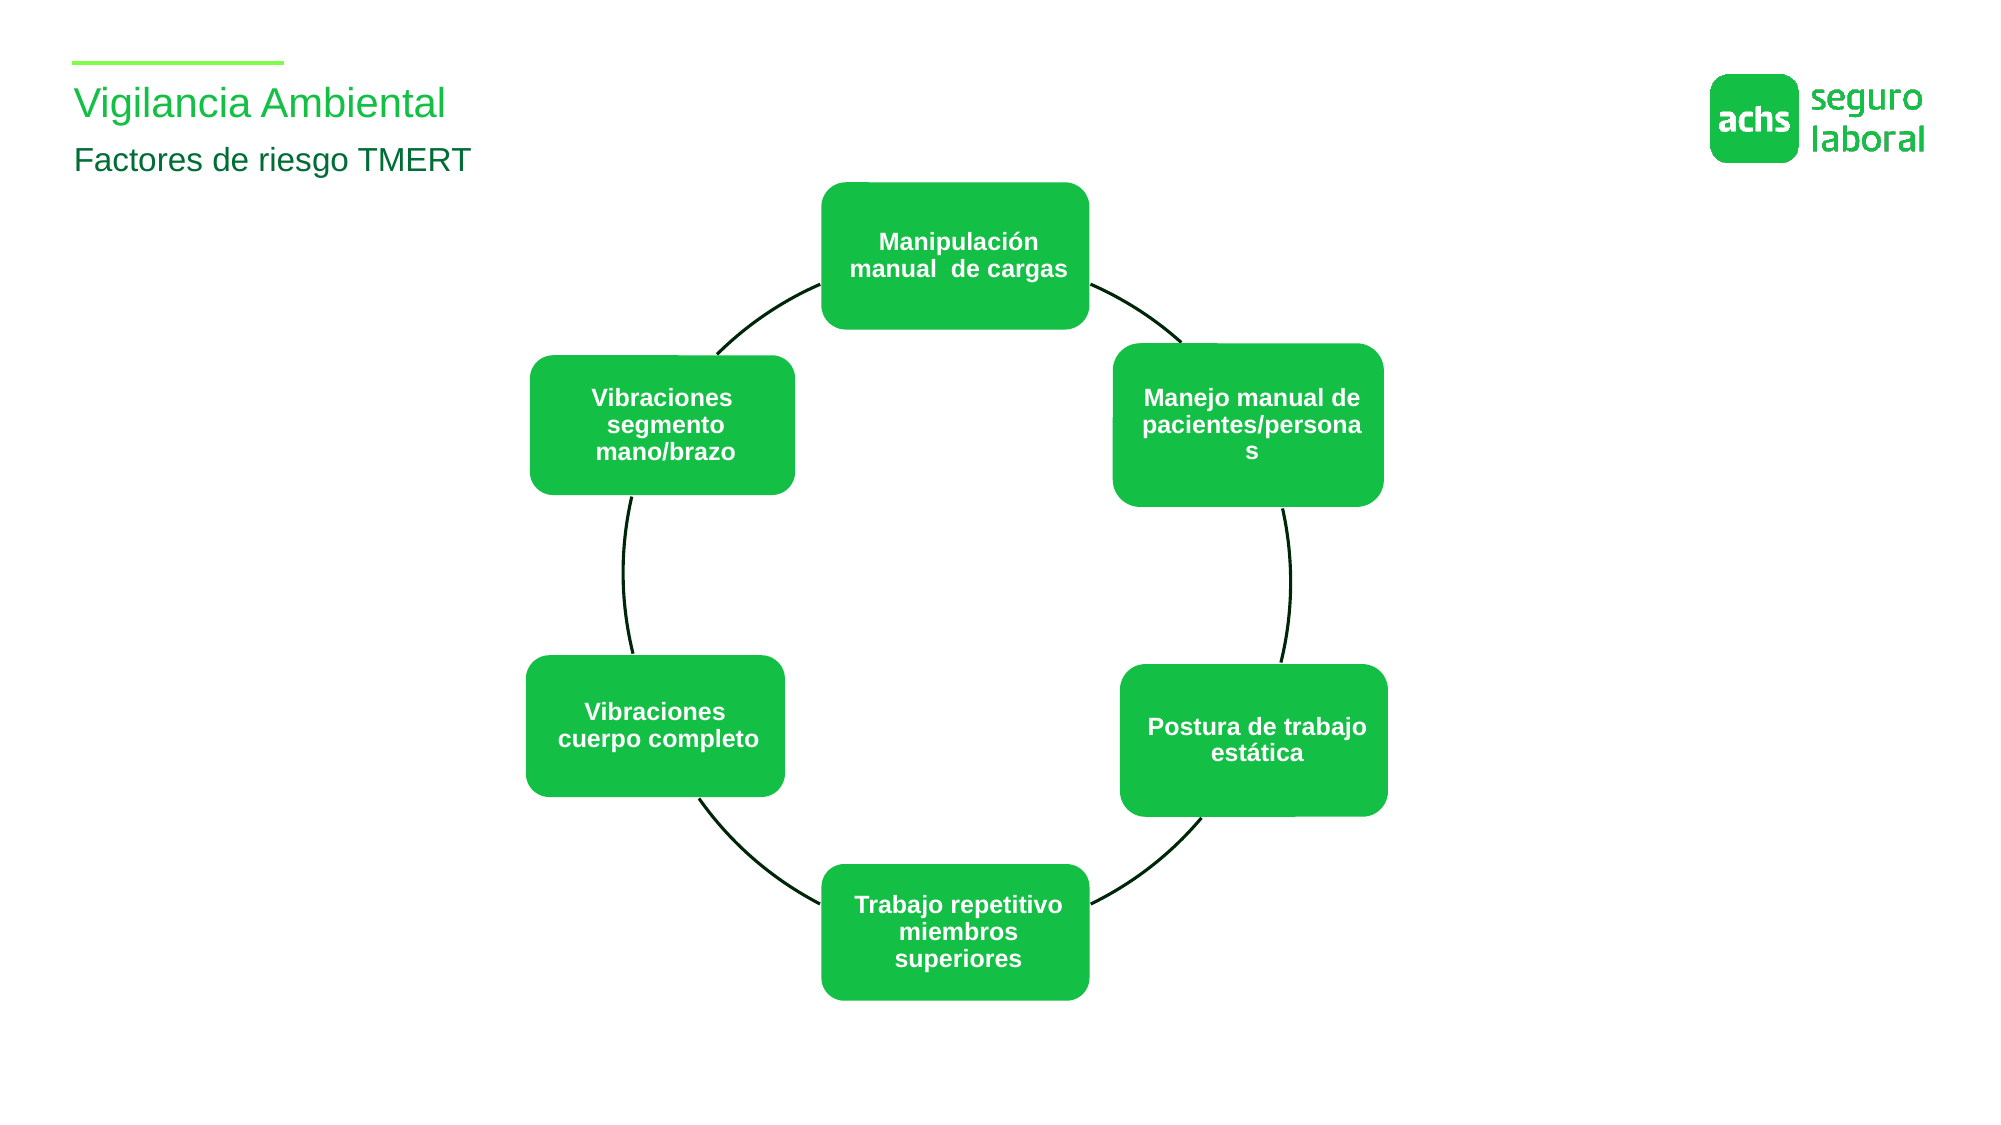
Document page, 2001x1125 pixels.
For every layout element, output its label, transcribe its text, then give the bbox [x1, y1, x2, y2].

picture [1710, 74, 1926, 163]
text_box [456, 181, 1457, 1002]
text_box Vigilancia Ambiental [73, 81, 1443, 137]
text_box Factores de riesgo TMERT [73, 143, 1711, 202]
